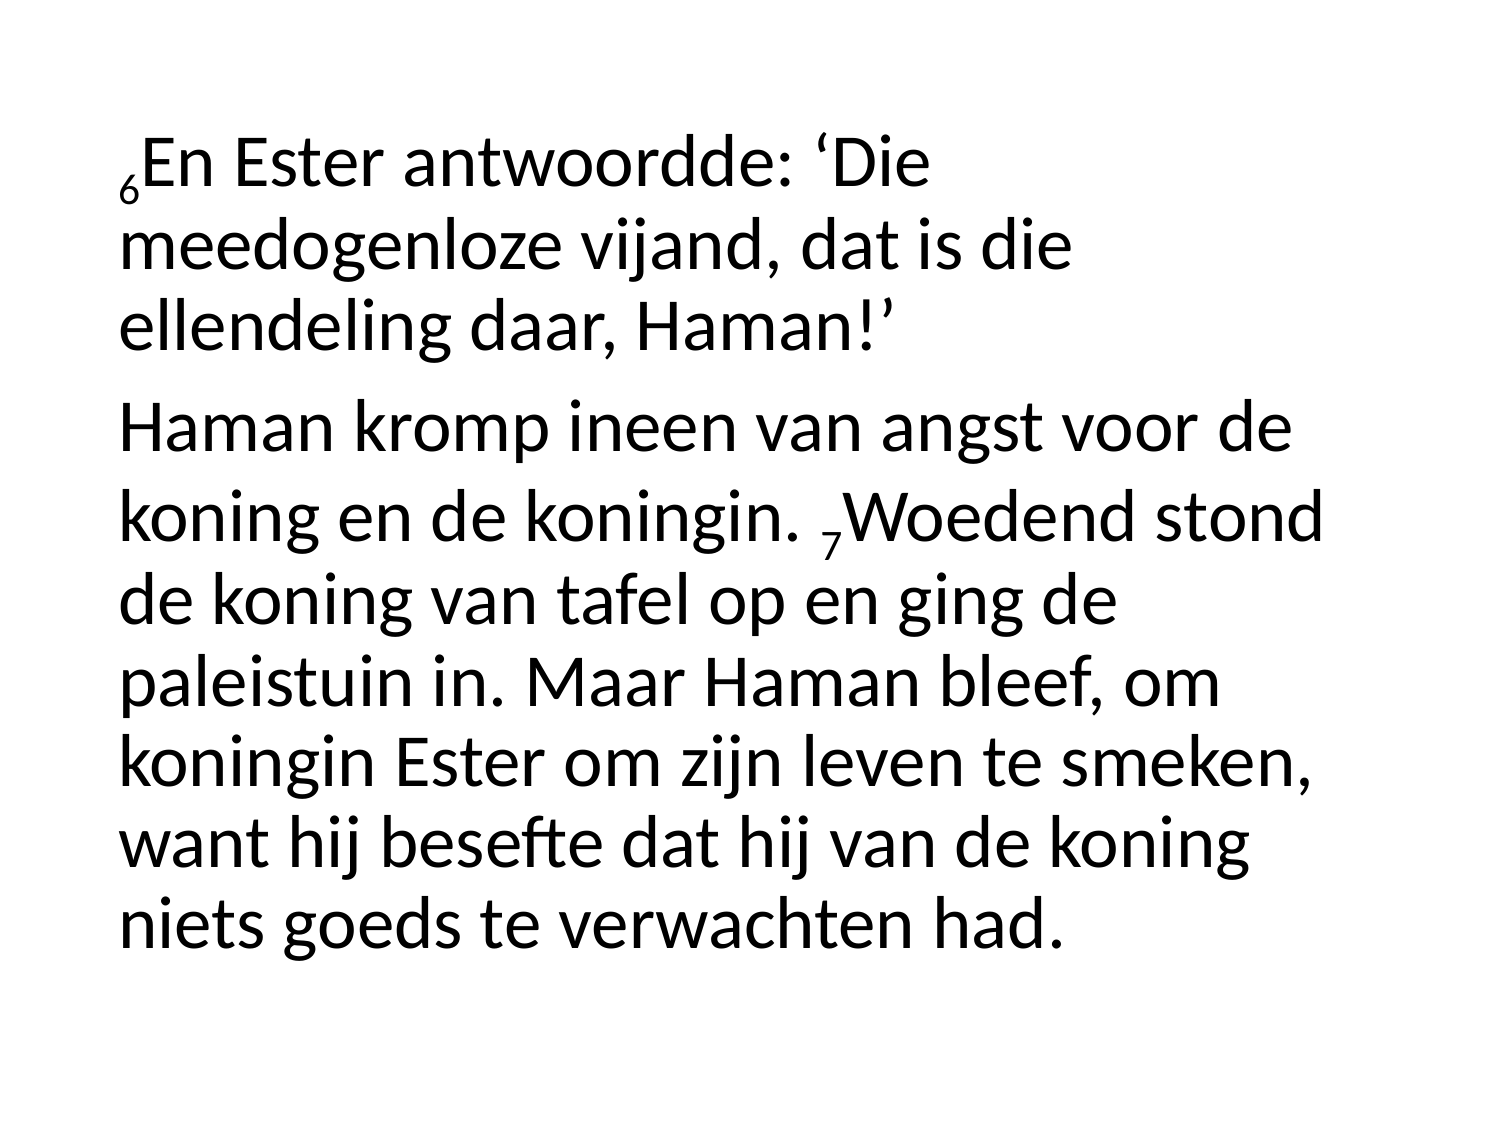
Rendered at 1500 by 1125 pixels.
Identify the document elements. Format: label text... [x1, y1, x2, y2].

list 6En Ester antwoordde: ‘Die meedogenloze vijand, dat is die ellendeling daar, Haman!’ Haman kromp ineen van angst voor de koning en de koningin. 7Woedend stond de koning van tafel op en ging de paleistuin in. Maar Haman bleef, om koningin Ester om zijn leven te smeken, want hij besefte dat hij van de koning niets goeds te verwachten had. [103, 104, 1397, 1125]
